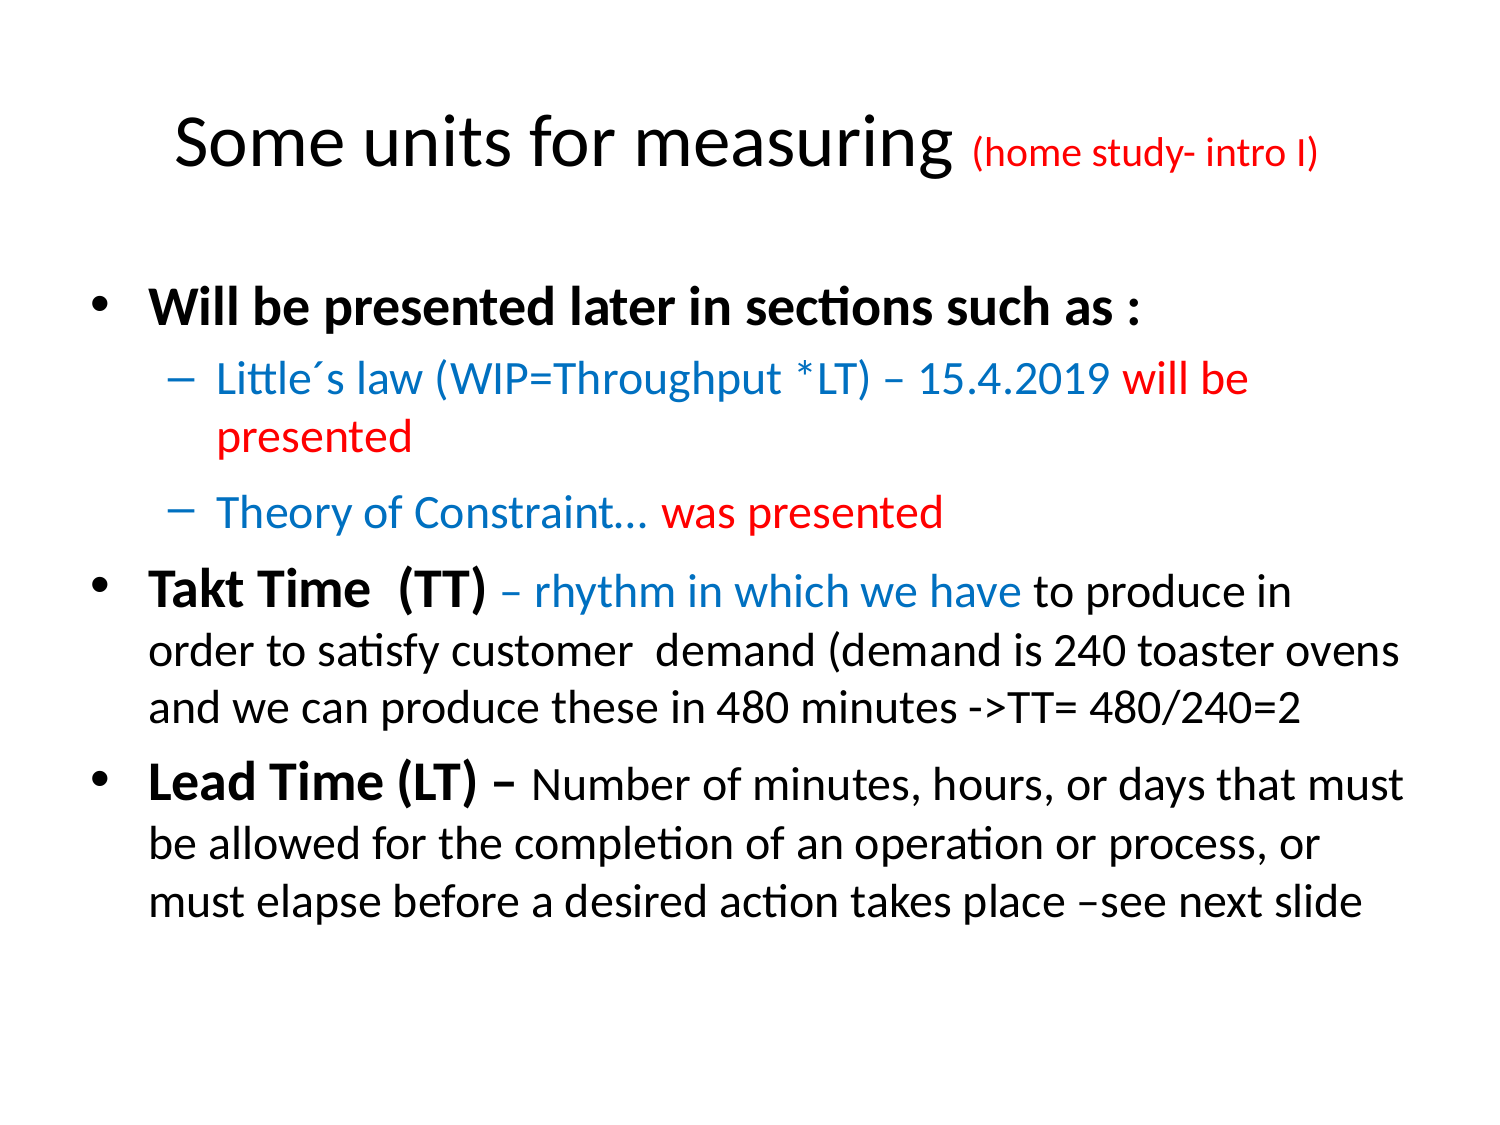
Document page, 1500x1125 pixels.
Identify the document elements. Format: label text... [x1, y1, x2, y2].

list Will be presented later in sections such as : Little´s law (WIP=Throughput *LT) – 15.4.2019 will be presented Theory of Constraint… was presented Takt Time (TT) – rhythm in which we have to produce in order to satisfy customer demand (demand is 240 toaster ovens and we can produce these in 480 minutes ->TT= 480/240=2 Lead Time (LT) – Number of minutes, hours, or days that must be allowed for the completion of an operation or process, or must elapse before a desired action takes place –see next slide [75, 262, 1425, 1005]
title Some units for measuring (home study- intro I) [76, 42, 1427, 231]
